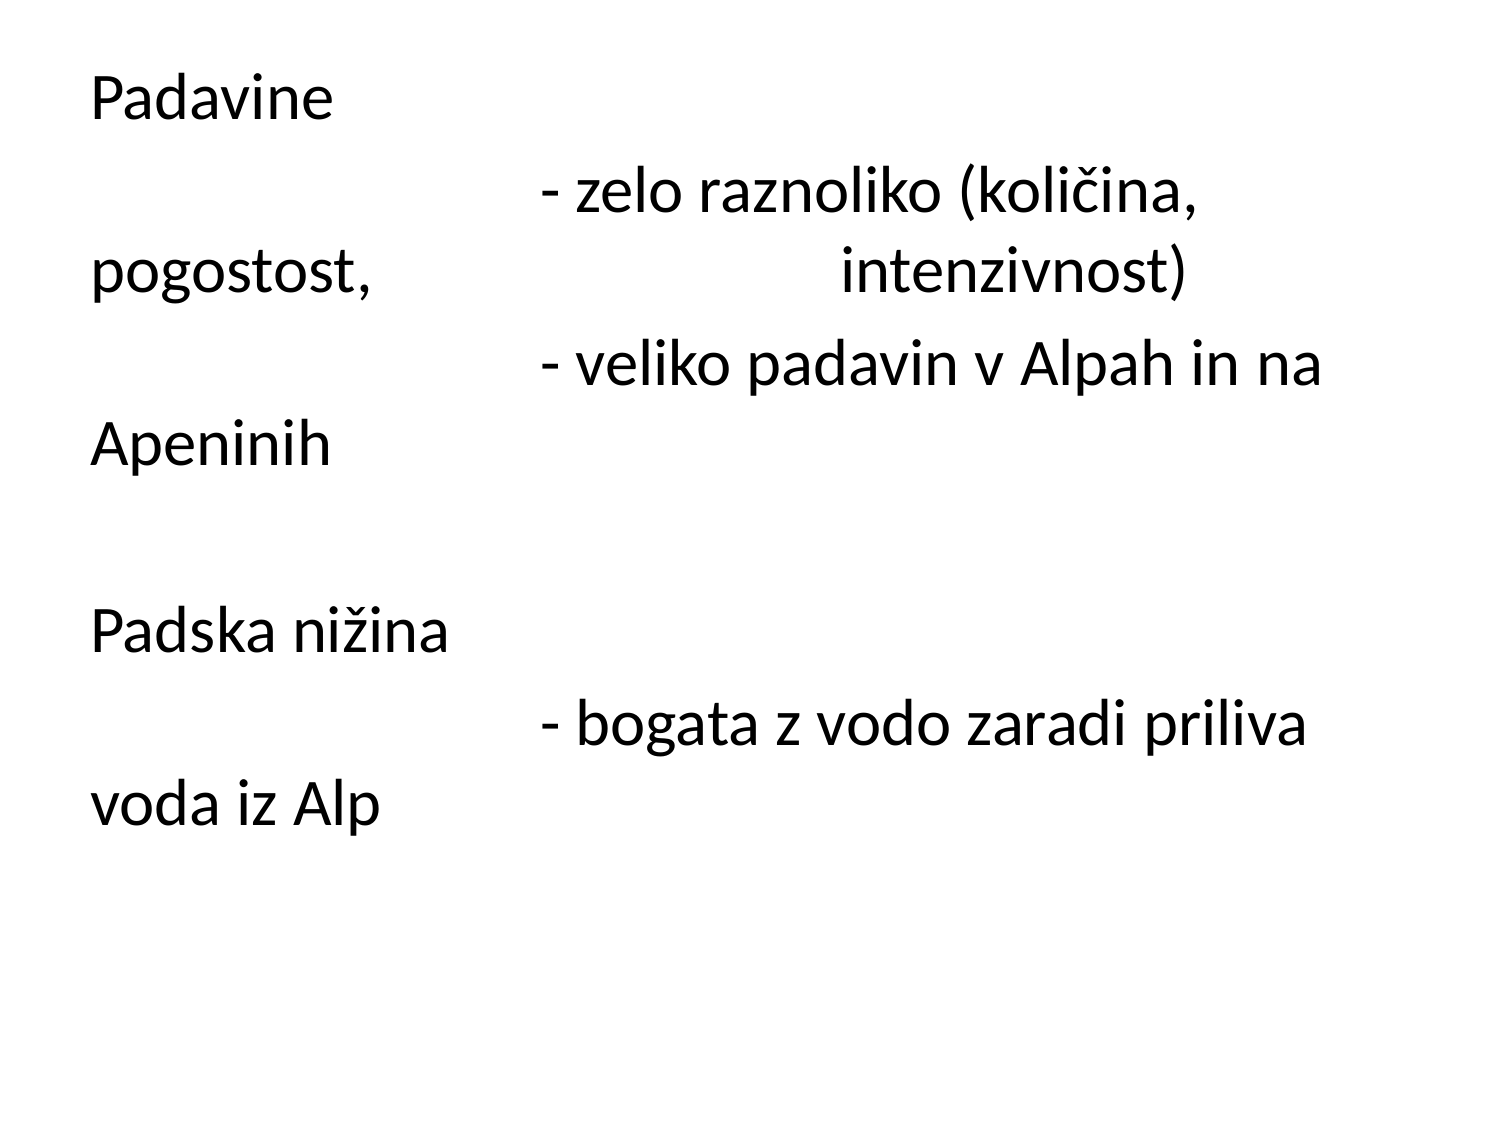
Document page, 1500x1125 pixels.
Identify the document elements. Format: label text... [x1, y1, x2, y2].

list Padavine - zelo raznoliko (količina, pogostost, intenzivnost) - veliko padavin v Alpah in na Apeninih Padska nižina - bogata z vodo zaradi priliva voda iz Alp [75, 45, 1425, 1005]
